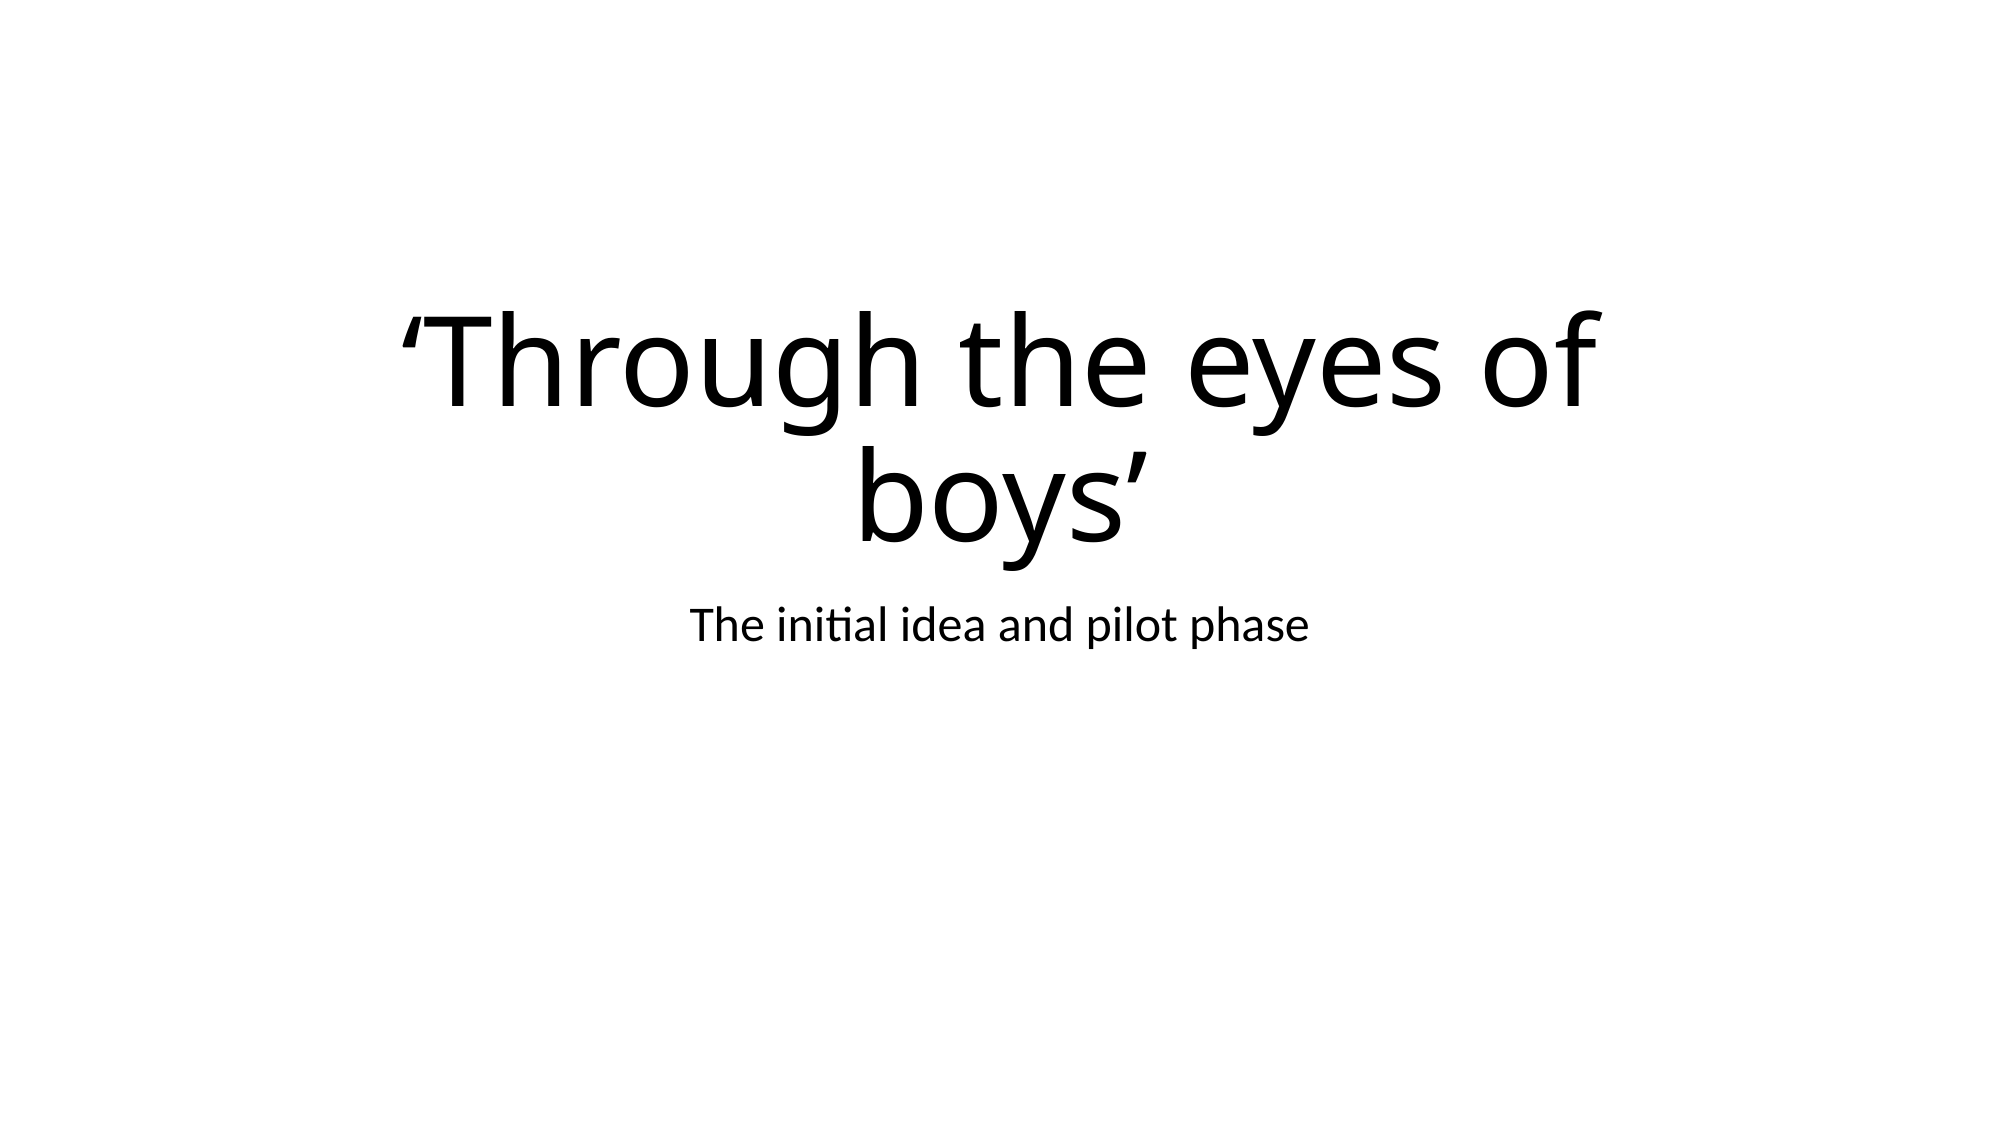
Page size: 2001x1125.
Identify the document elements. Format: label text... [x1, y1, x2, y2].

subtitle The initial idea and pilot phase [249, 590, 1750, 863]
title ‘Through the eyes of boys’ [249, 184, 1750, 576]
